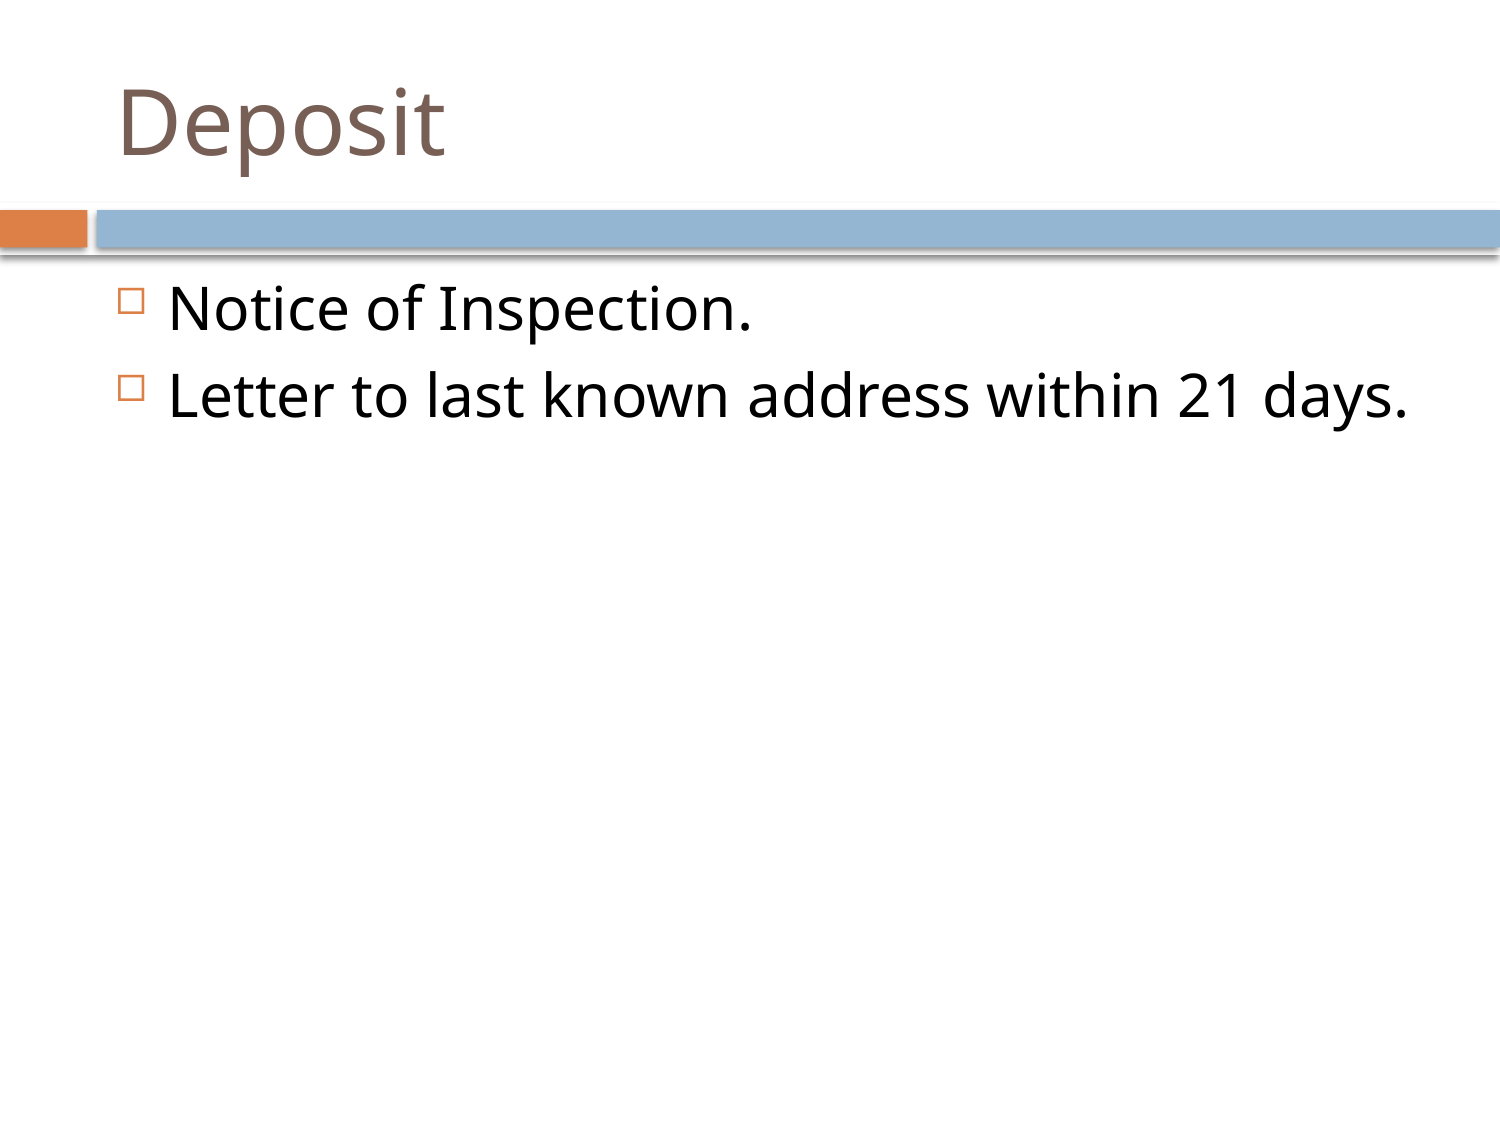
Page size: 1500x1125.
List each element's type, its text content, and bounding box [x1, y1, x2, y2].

title Deposit [100, 37, 1438, 200]
list Notice of Inspection. Letter to last known address within 21 days. [100, 262, 1438, 1000]
